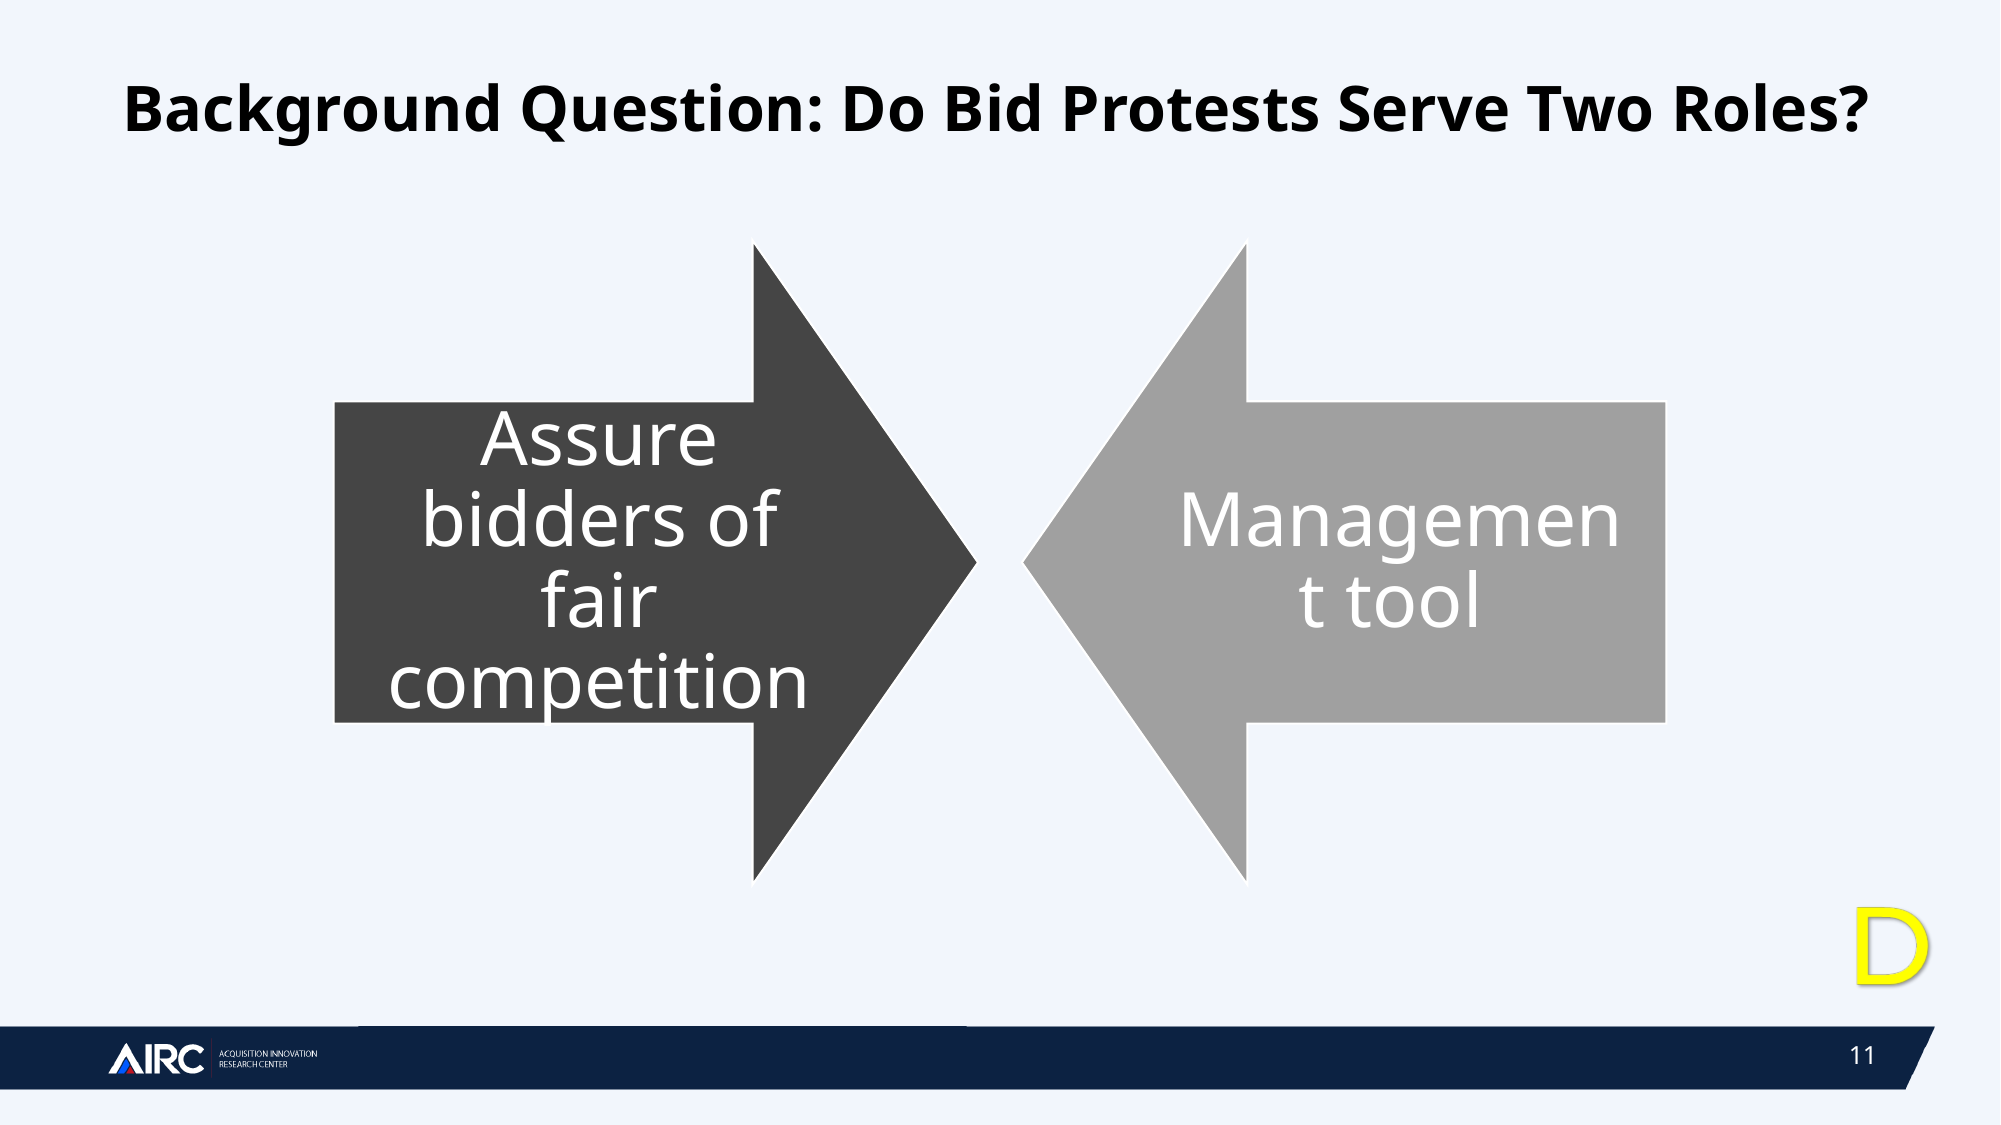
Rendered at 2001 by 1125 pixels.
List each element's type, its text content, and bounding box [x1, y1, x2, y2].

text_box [333, 117, 1667, 1007]
picture [0, 0, 2000, 1125]
title Background Question: Do Bid Protests Serve Two Roles? [107, 69, 1893, 157]
slide_number 11 [1442, 1026, 1776, 1087]
